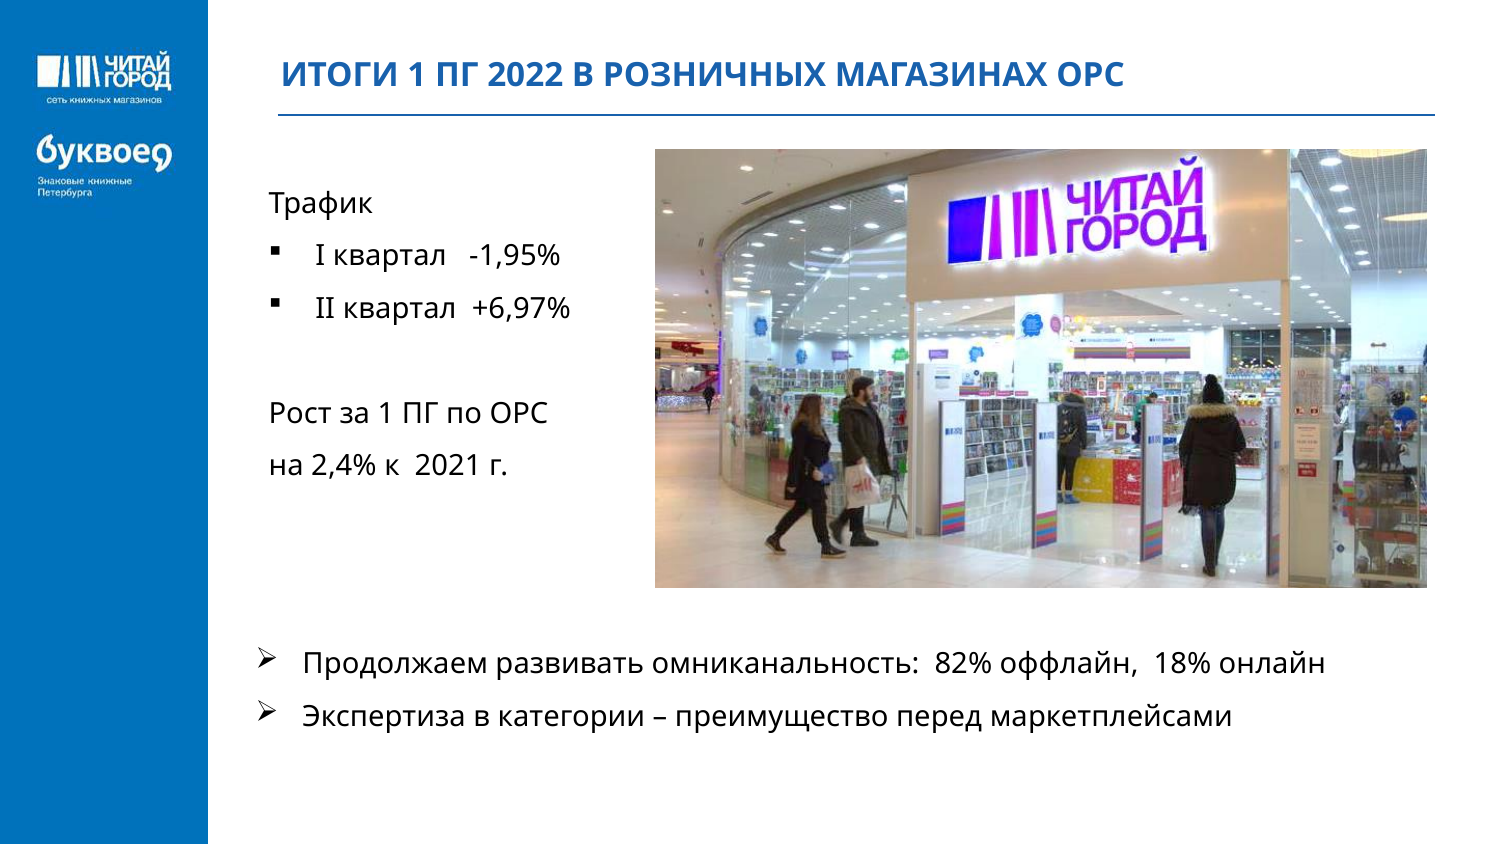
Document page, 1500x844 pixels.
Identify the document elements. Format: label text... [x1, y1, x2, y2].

picture [0, 0, 209, 844]
text_box Продолжаем развивать омниканальность: 82% оффлайн, 18% онлайн Экспертиза в категории – преимущество перед маркетплейсами [240, 619, 1442, 740]
text_box ИТОГИ 1 ПГ 2022 В РОЗНИЧНЫХ МАГАЗИНАХ ОРС [265, 33, 1366, 112]
picture [655, 148, 1427, 588]
text_box Трафик I квартал -1,95% II квартал +6,97% Рост за 1 ПГ по ОРС на 2,4% к 2021 г. [253, 159, 629, 489]
